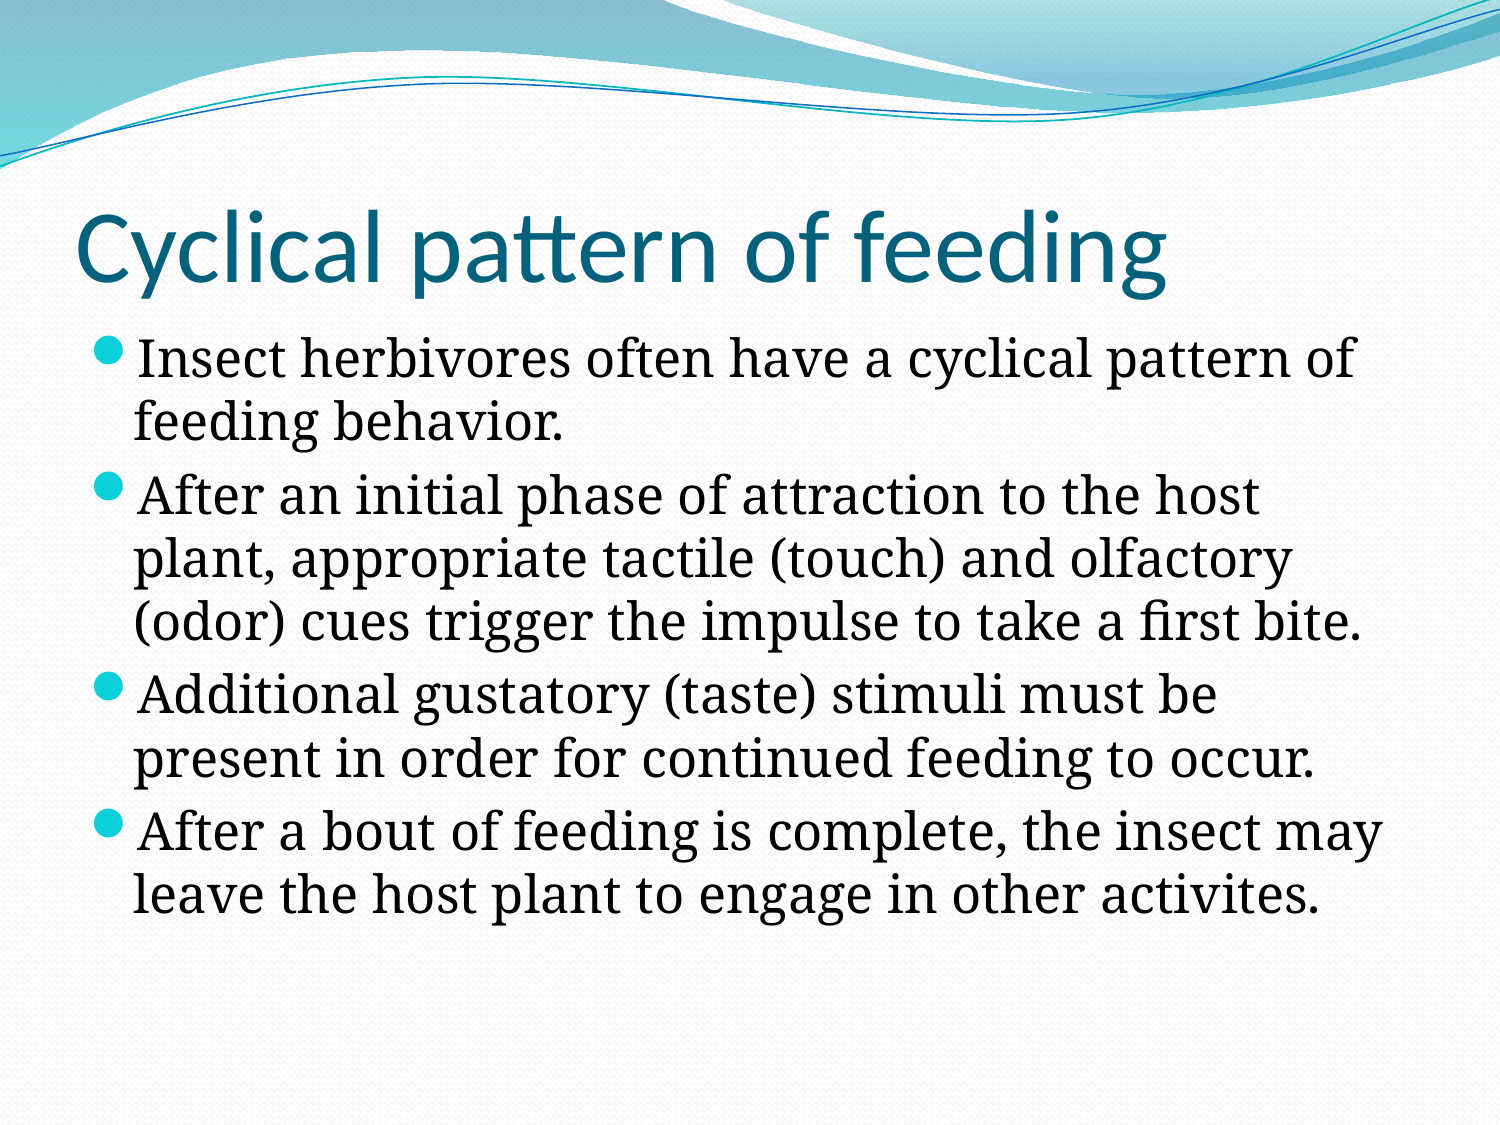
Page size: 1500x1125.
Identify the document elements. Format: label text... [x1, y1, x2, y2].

list Insect herbivores often have a cyclical pattern of feeding behavior. After an initial phase of attraction to the host plant, appropriate tactile (touch) and olfactory (odor) cues trigger the impulse to take a first bite. Additional gustatory (taste) stimuli must be present in order for continued feeding to occur. After a bout of feeding is complete, the insect may leave the host plant to engage in other activites. [75, 317, 1425, 1038]
title Cyclical pattern of feeding [75, 115, 1425, 303]
